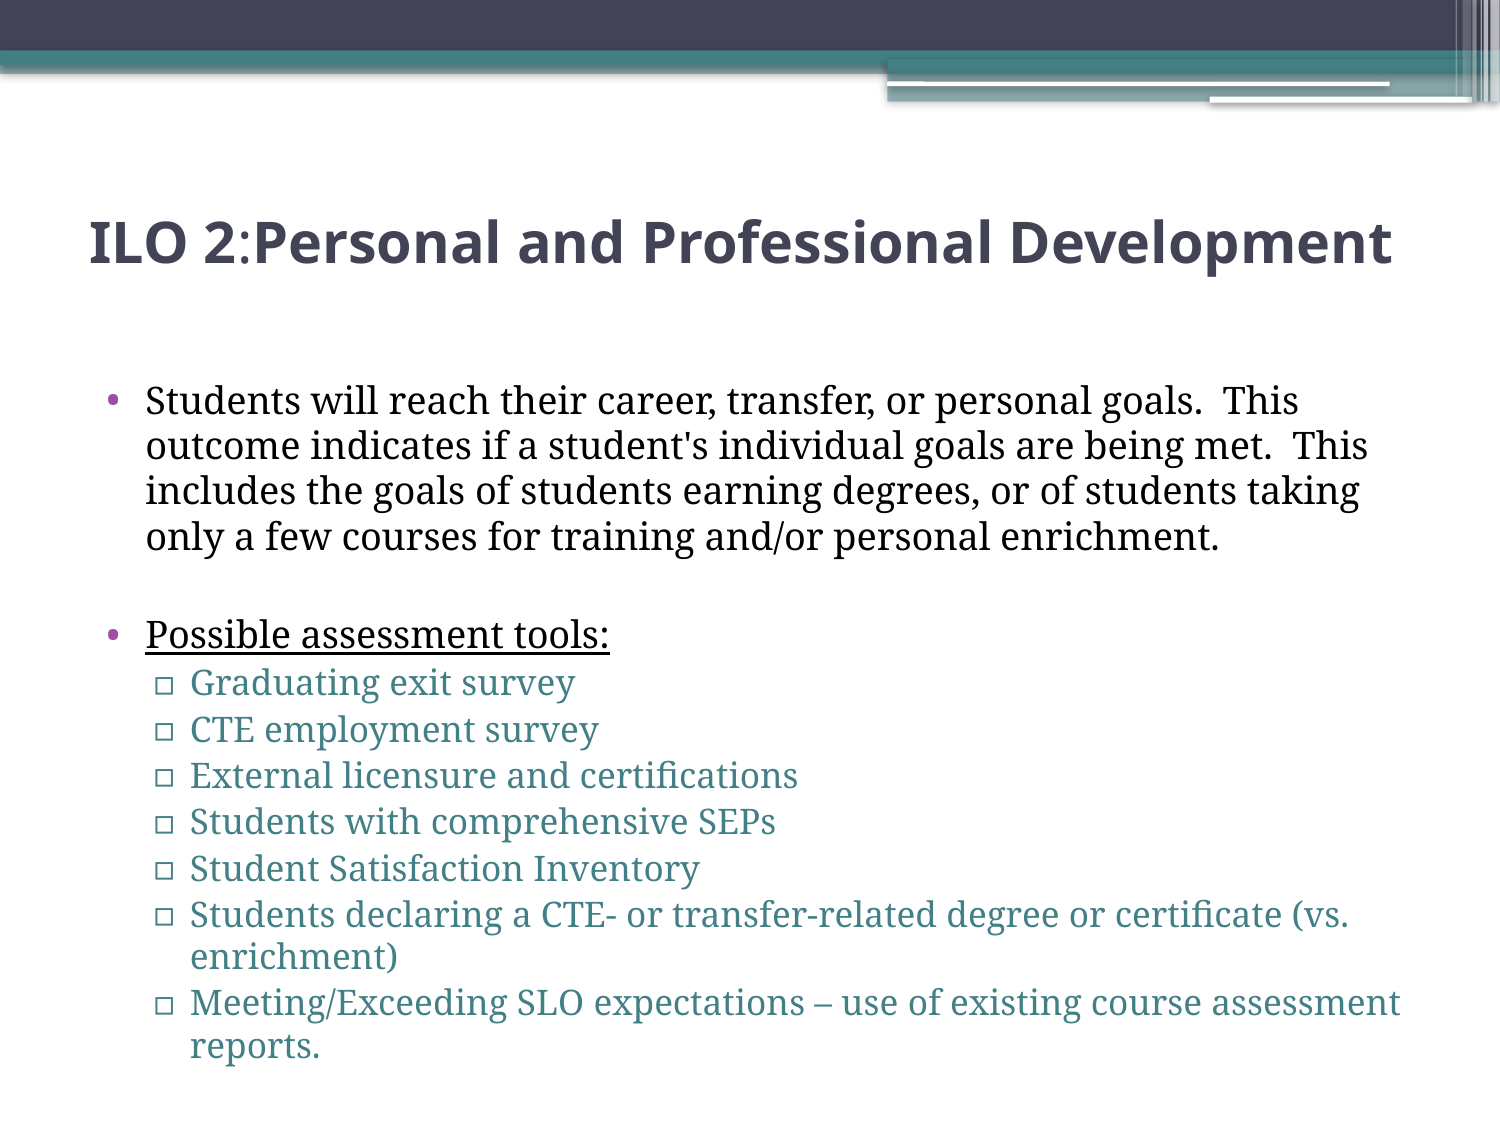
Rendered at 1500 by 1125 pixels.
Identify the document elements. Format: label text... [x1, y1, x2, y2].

list Students will reach their career, transfer, or personal goals. This outcome indicates if a student's individual goals are being met. This includes the goals of students earning degrees, or of students taking only a few courses for training and/or personal enrichment. Possible assessment tools: Graduating exit survey CTE employment survey External licensure and certifications Students with comprehensive SEPs Student Satisfaction Inventory Students declaring a CTE- or transfer-related degree or certificate (vs. enrichment) Meeting/Exceeding SLO expectations – use of existing course assessment reports. [75, 368, 1425, 1079]
title ILO 2:Personal and Professional Development [75, 187, 1425, 363]
